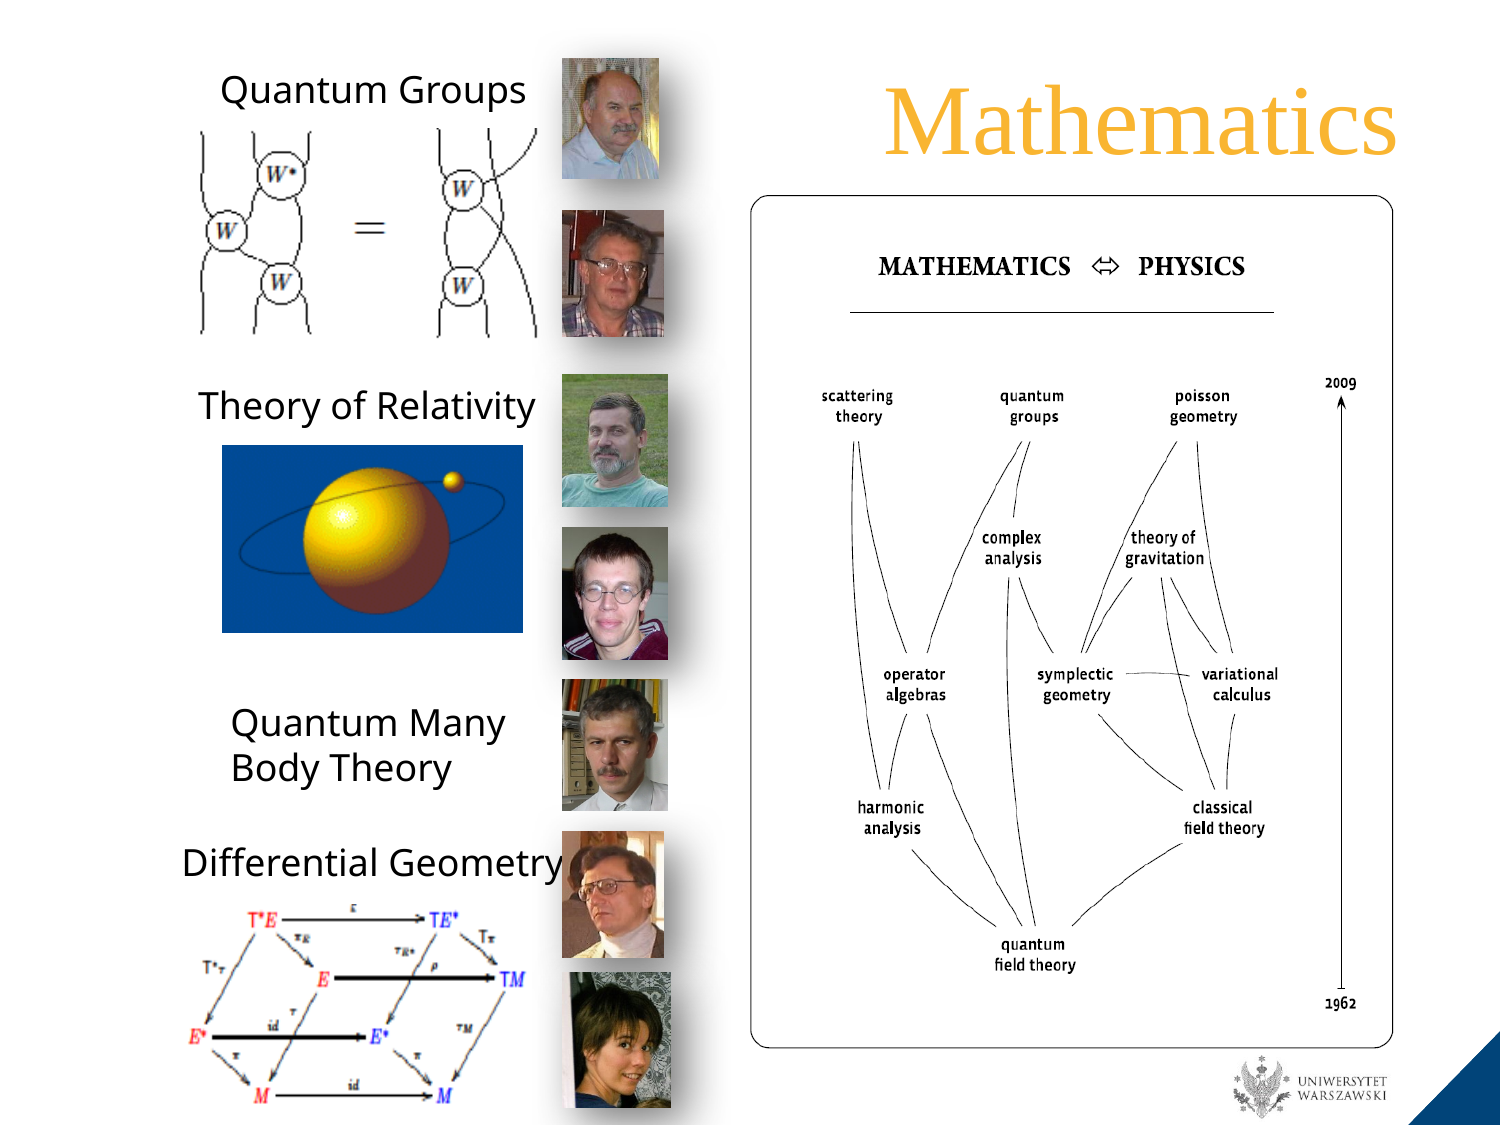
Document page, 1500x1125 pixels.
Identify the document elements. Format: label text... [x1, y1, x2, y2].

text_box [187, 904, 528, 1106]
text_box Quantum Many Body Theory [215, 691, 531, 797]
picture [562, 527, 668, 660]
picture [562, 679, 668, 811]
picture [738, 187, 1402, 1122]
picture [222, 445, 523, 633]
picture [562, 831, 664, 959]
text_box Mathematics [868, 46, 1500, 182]
picture [562, 972, 671, 1108]
text_box Theory of Relativity [183, 374, 551, 435]
picture [562, 210, 664, 337]
text_box Quantum Groups [205, 58, 543, 119]
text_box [199, 128, 540, 340]
picture [562, 58, 659, 179]
picture [562, 374, 668, 507]
text_box Differential Geometry [166, 831, 562, 892]
